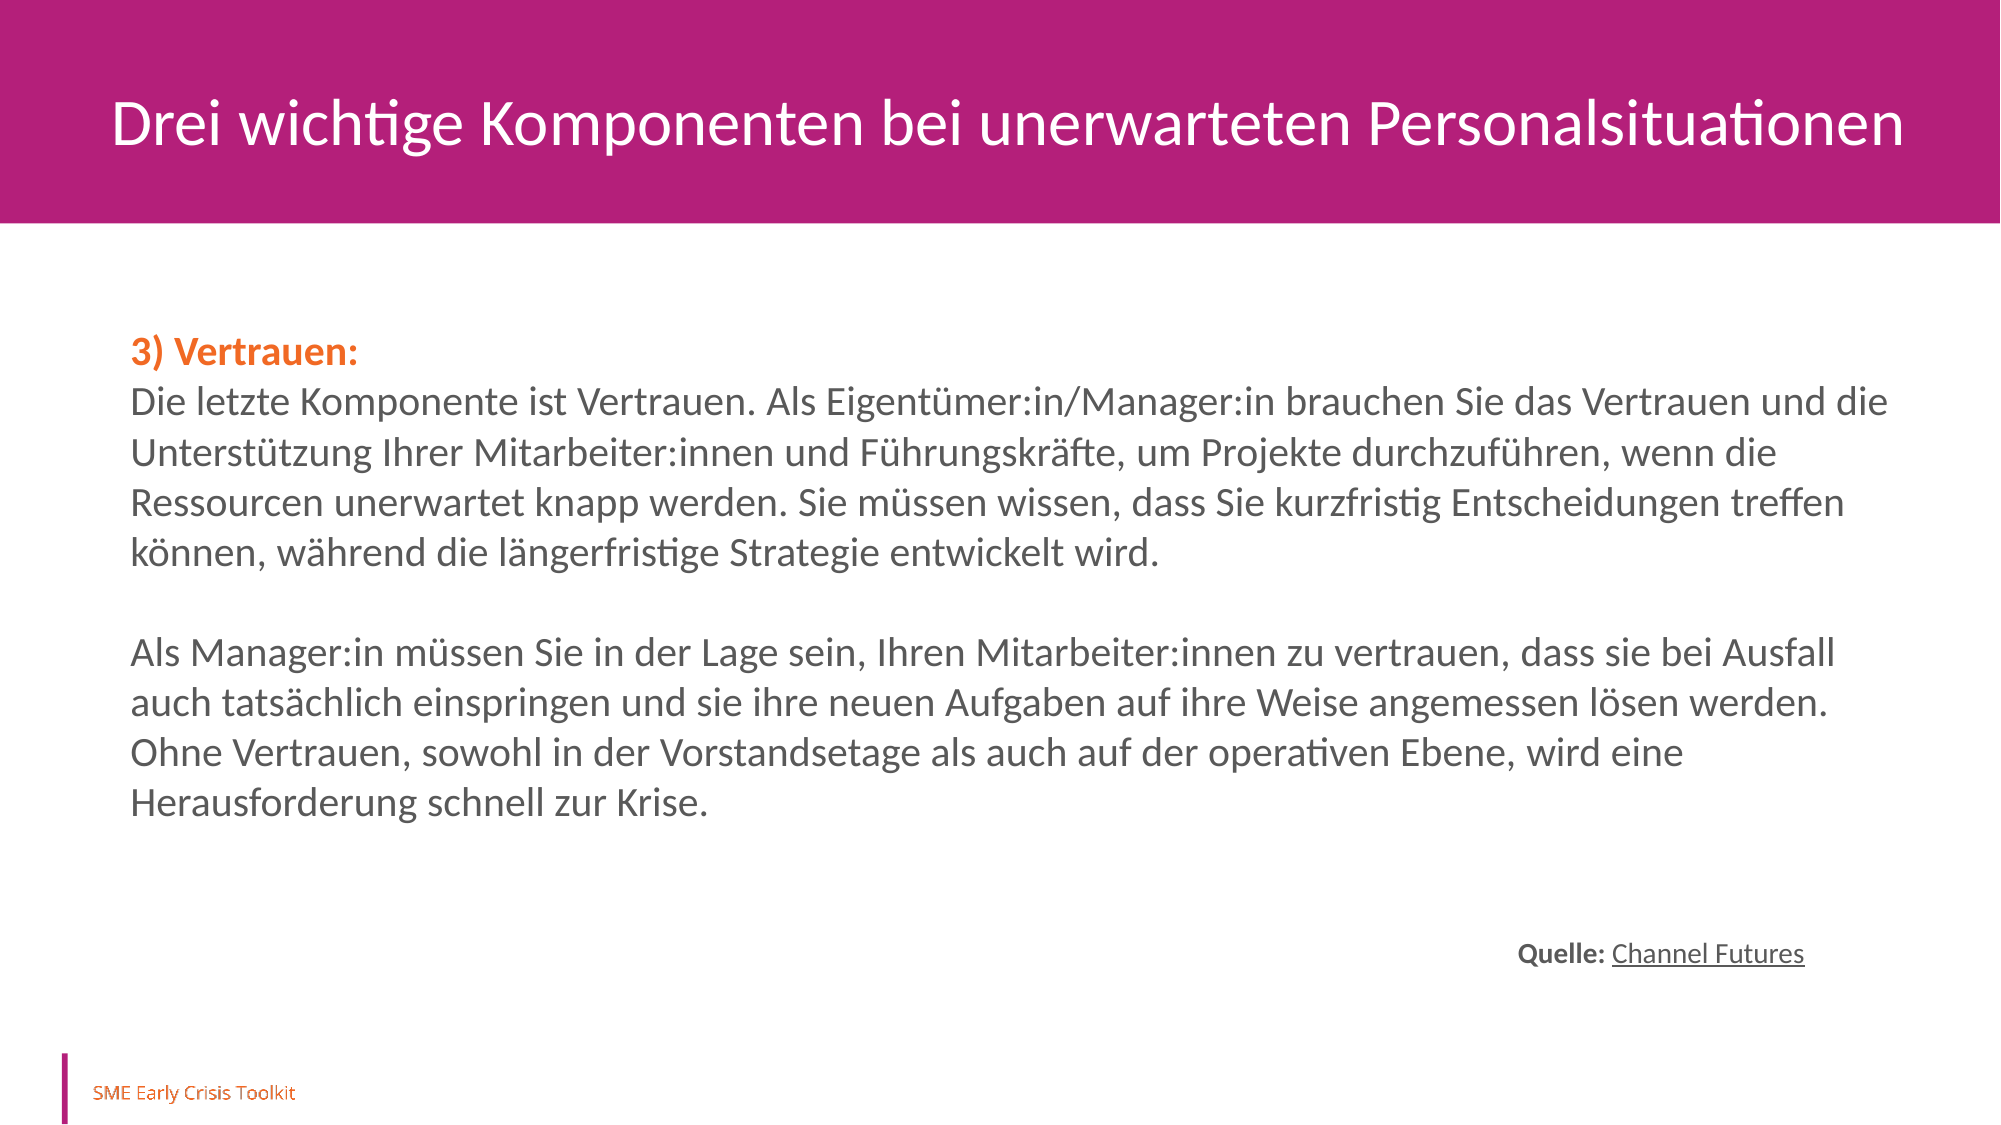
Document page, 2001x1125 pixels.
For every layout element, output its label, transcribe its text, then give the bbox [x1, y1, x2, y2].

picture [83, 1080, 295, 1104]
list 3) Vertrauen: Die letzte Komponente ist Vertrauen. Als Eigentümer:in/Manager:in brauchen Sie das Vertrauen und die Unterstützung Ihrer Mitarbeiter:innen und Führungskräfte, um Projekte durchzuführen, wenn die Ressourcen unerwartet knapp werden. Sie müssen wissen, dass Sie kurzfristig Entscheidungen treffen können, während die längerfristige Strategie entwickelt wird. Als Manager:in müssen Sie in der Lage sein, Ihren Mitarbeiter:innen zu vertrauen, dass sie bei Ausfall auch tatsächlich einspringen und sie ihre neuen Aufgaben auf ihre Weise angemessen lösen werden. Ohne Vertrauen, sowohl in der Vorstandsetage als auch auf der operativen Ebene, wird eine Herausforderung schnell zur Krise. Quelle: Channel Futures [115, 316, 1933, 1002]
text_box Drei wichtige Komponenten bei unerwarteten Personalsituationen [96, 80, 1985, 177]
